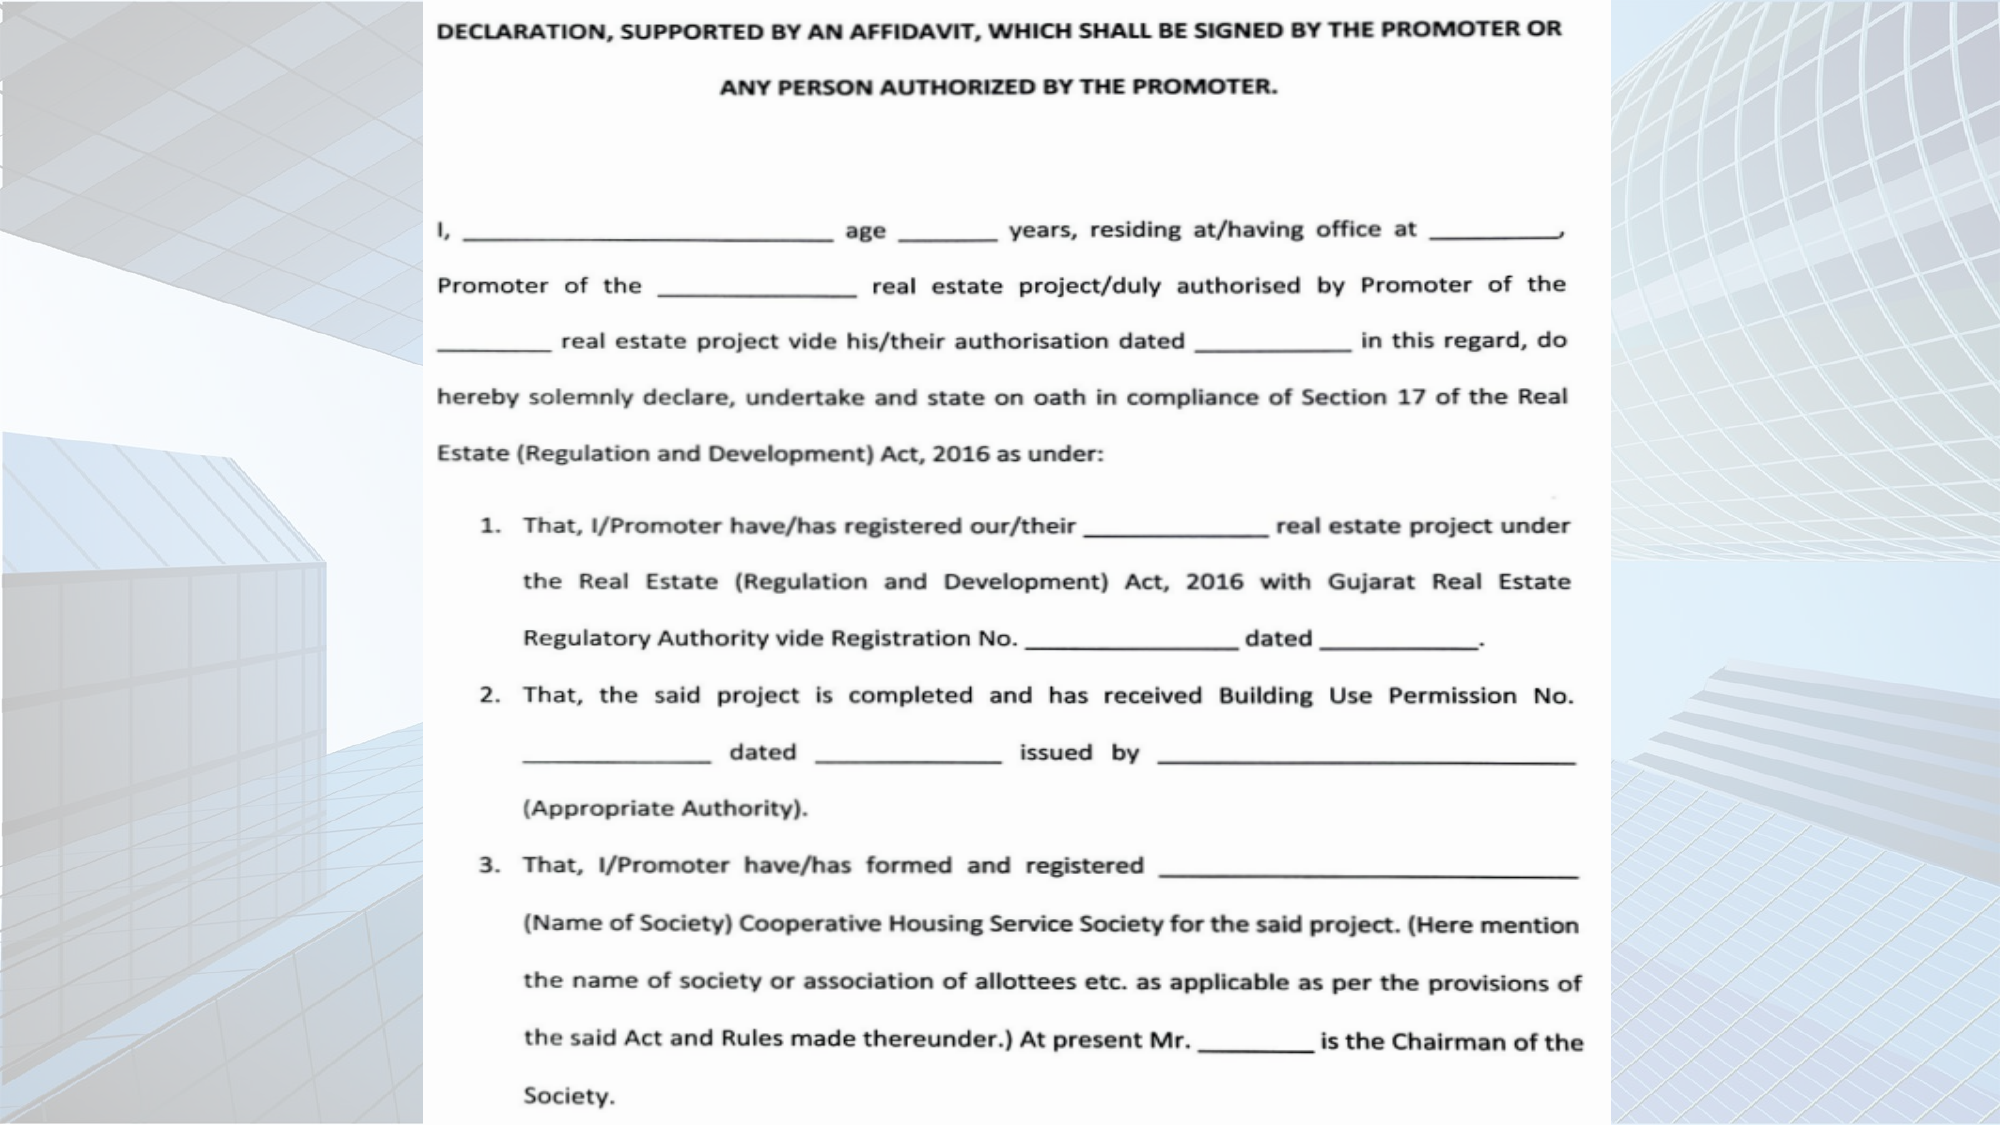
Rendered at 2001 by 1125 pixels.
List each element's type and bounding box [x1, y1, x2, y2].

picture [423, 0, 1611, 1125]
